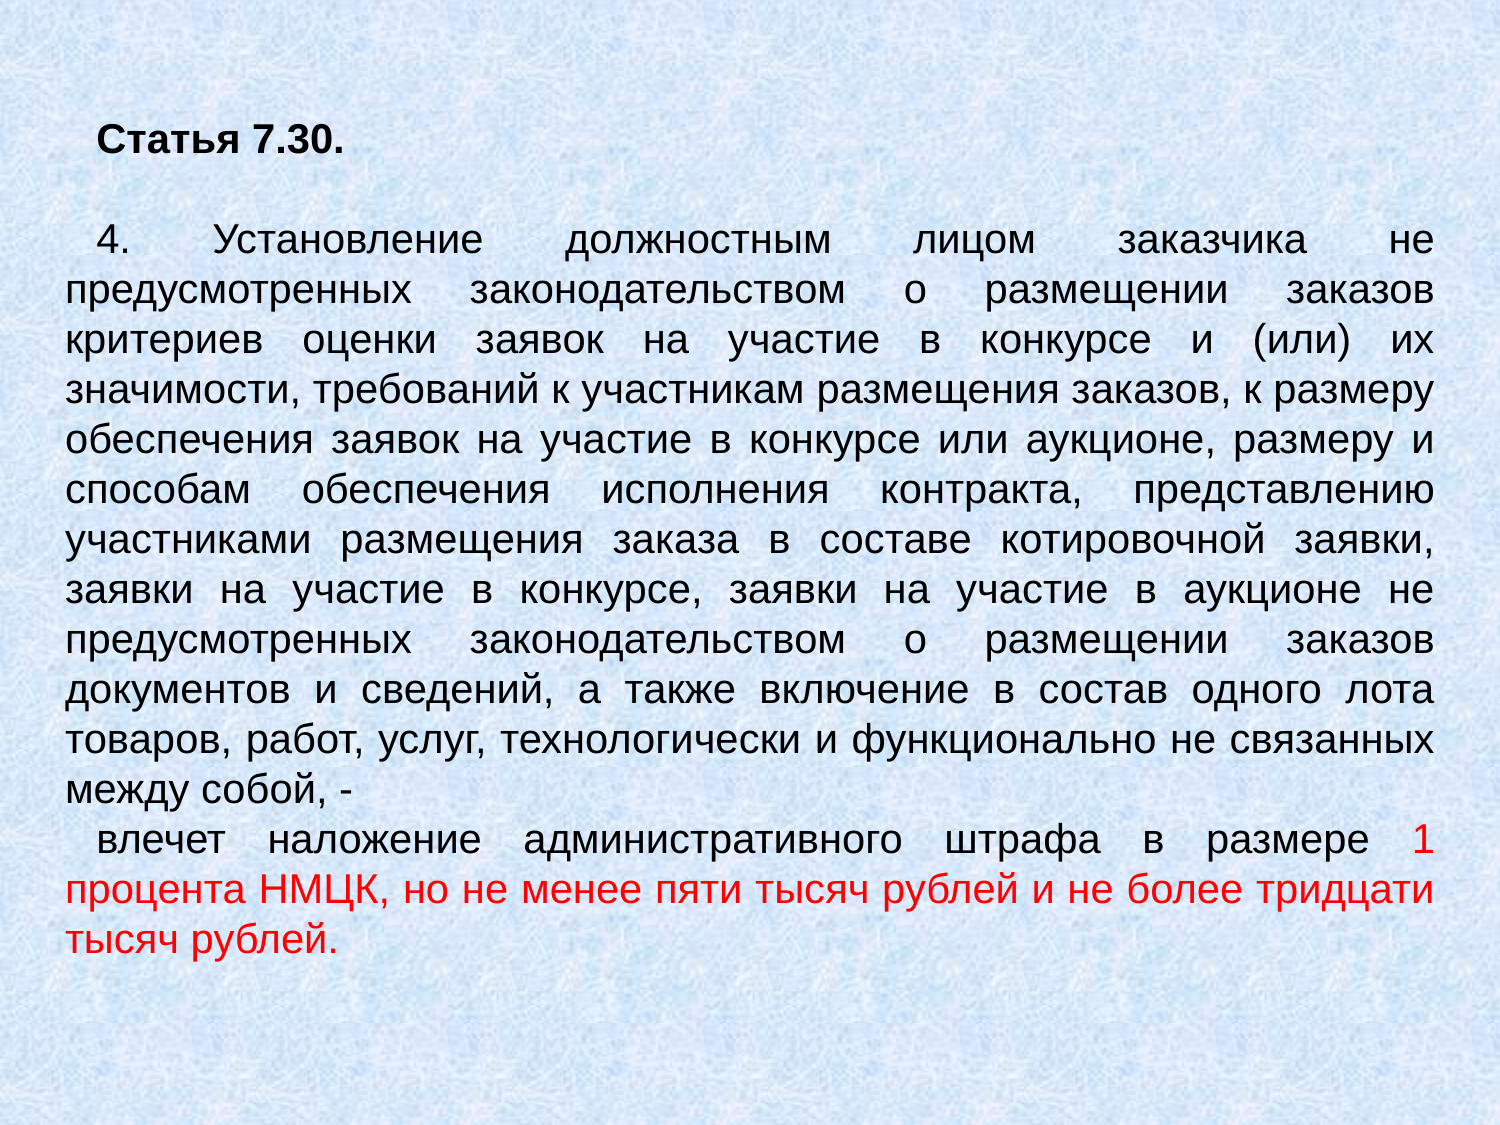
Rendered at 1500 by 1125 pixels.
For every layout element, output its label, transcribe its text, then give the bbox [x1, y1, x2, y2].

text_box Статья 7.30. 4. Установление должностным лицом заказчика не предусмотренных законодательством о размещении заказов критериев оценки заявок на участие в конкурсе и (или) их значимости, требований к участникам размещения заказов, к размеру обеспечения заявок на участие в конкурсе или аукционе, размеру и способам обеспечения исполнения контракта, представлению участниками размещения заказа в составе котировочной заявки, заявки на участие в конкурсе, заявки на участие в аукционе не предусмотренных законодательством о размещении заказов документов и сведений, а также включение в состав одного лота товаров, работ, услуг, технологически и функционально не связанных между собой, - влечет наложение административного штрафа в размере 1 процента НМЦК, но не менее пяти тысяч рублей и не более тридцати тысяч рублей. [50, 103, 1450, 970]
picture [0, 0, 1500, 1125]
